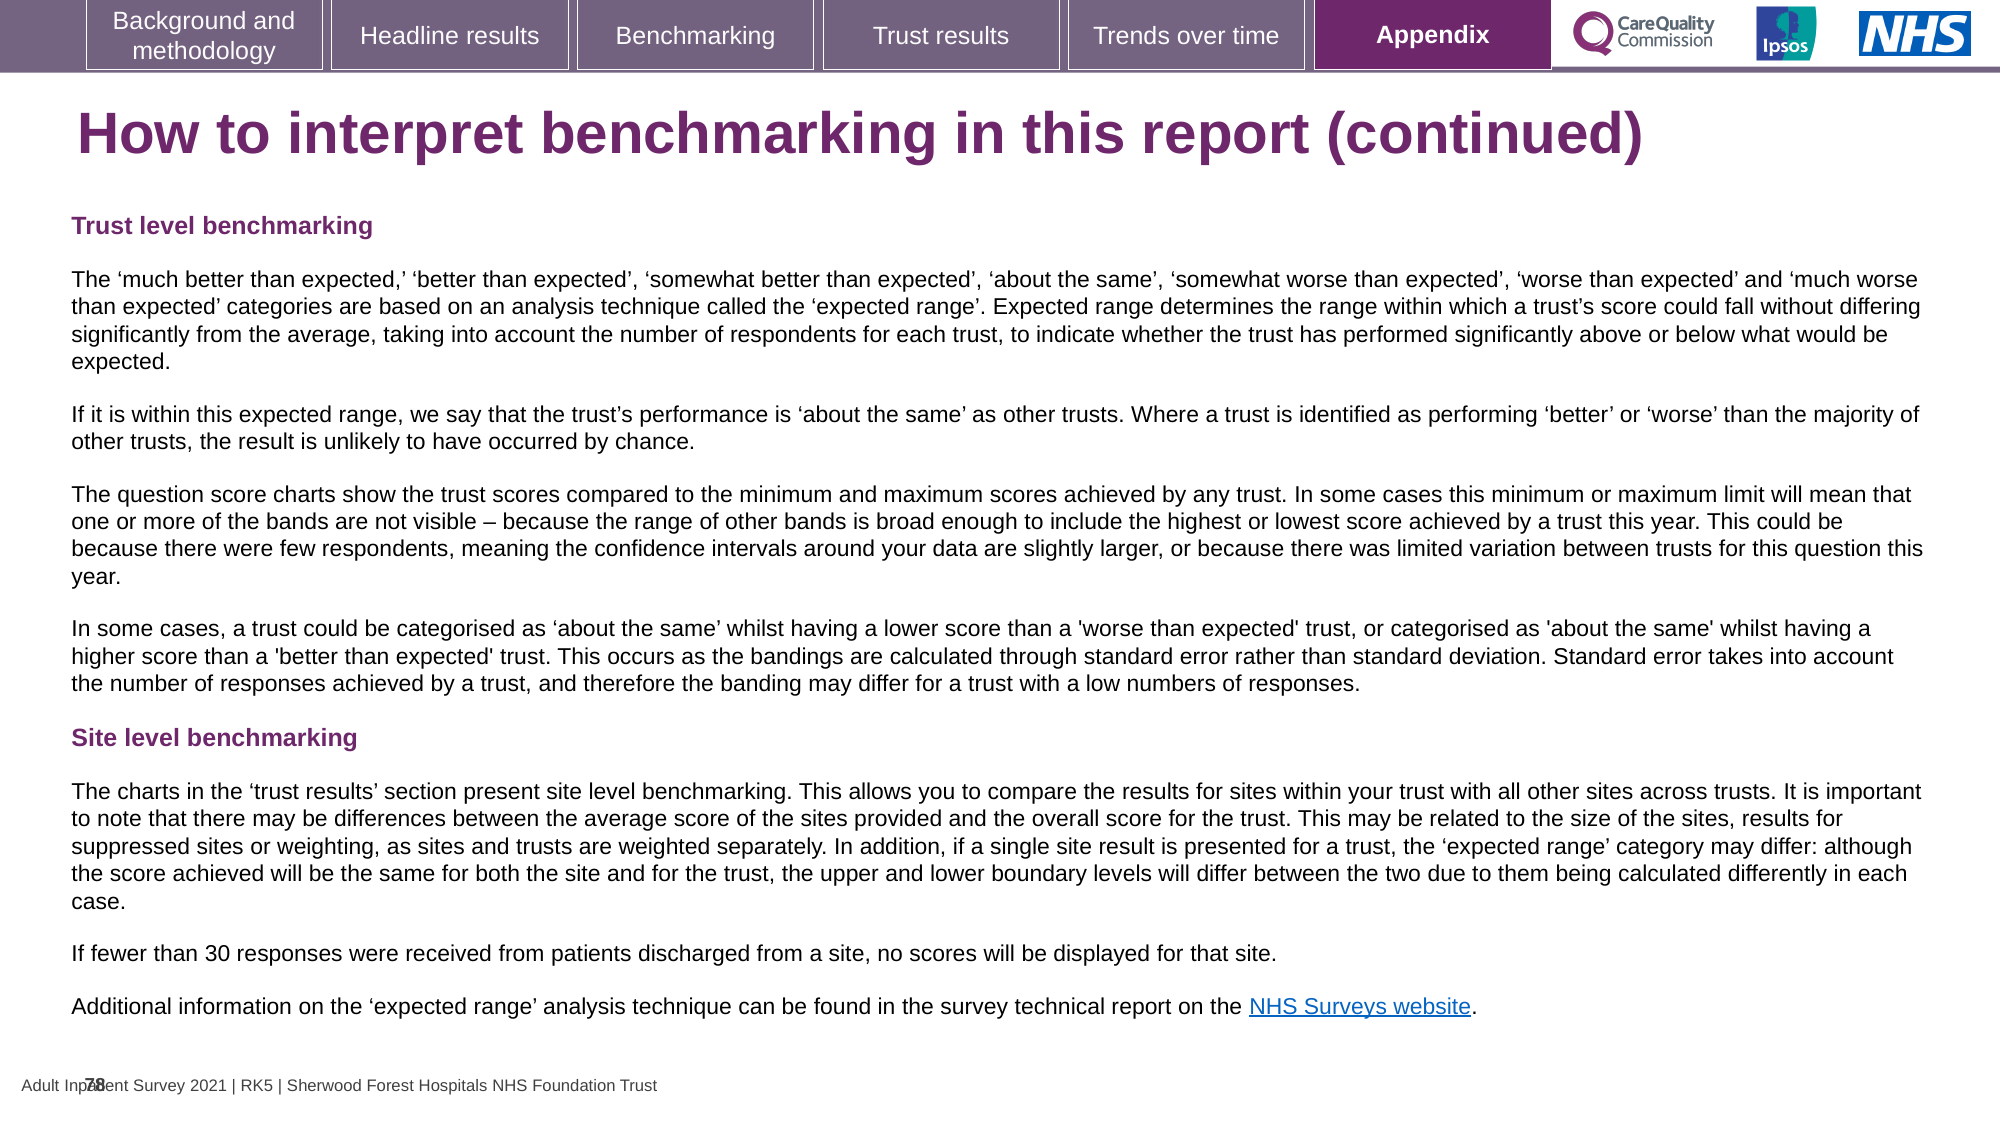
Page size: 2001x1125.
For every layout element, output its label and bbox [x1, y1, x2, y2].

title [62, 81, 1936, 189]
text_box [56, 201, 1946, 1027]
picture [1756, 6, 1817, 61]
text_box [84, 1065, 122, 1125]
picture [1859, 11, 1971, 56]
picture [1573, 11, 1715, 56]
